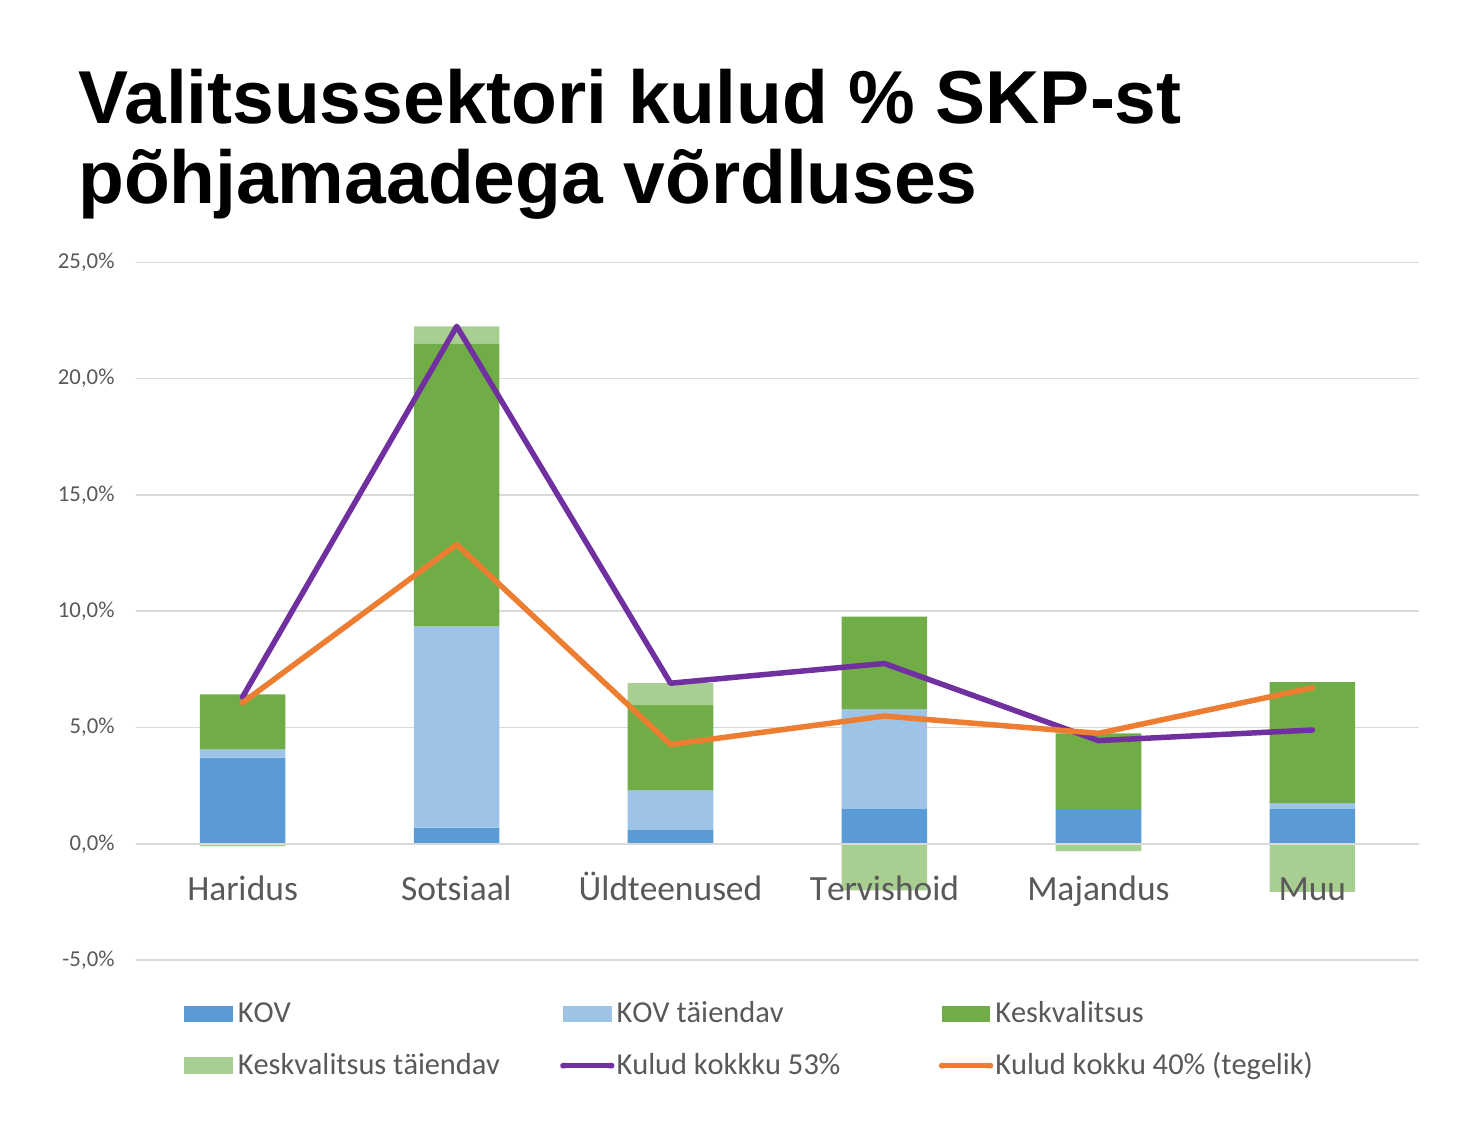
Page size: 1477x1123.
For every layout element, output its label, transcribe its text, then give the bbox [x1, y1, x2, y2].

title Valitsussektori kulud % SKP-st põhjamaadega võrdluses [63, 51, 1424, 224]
picture [41, 234, 1447, 1104]
